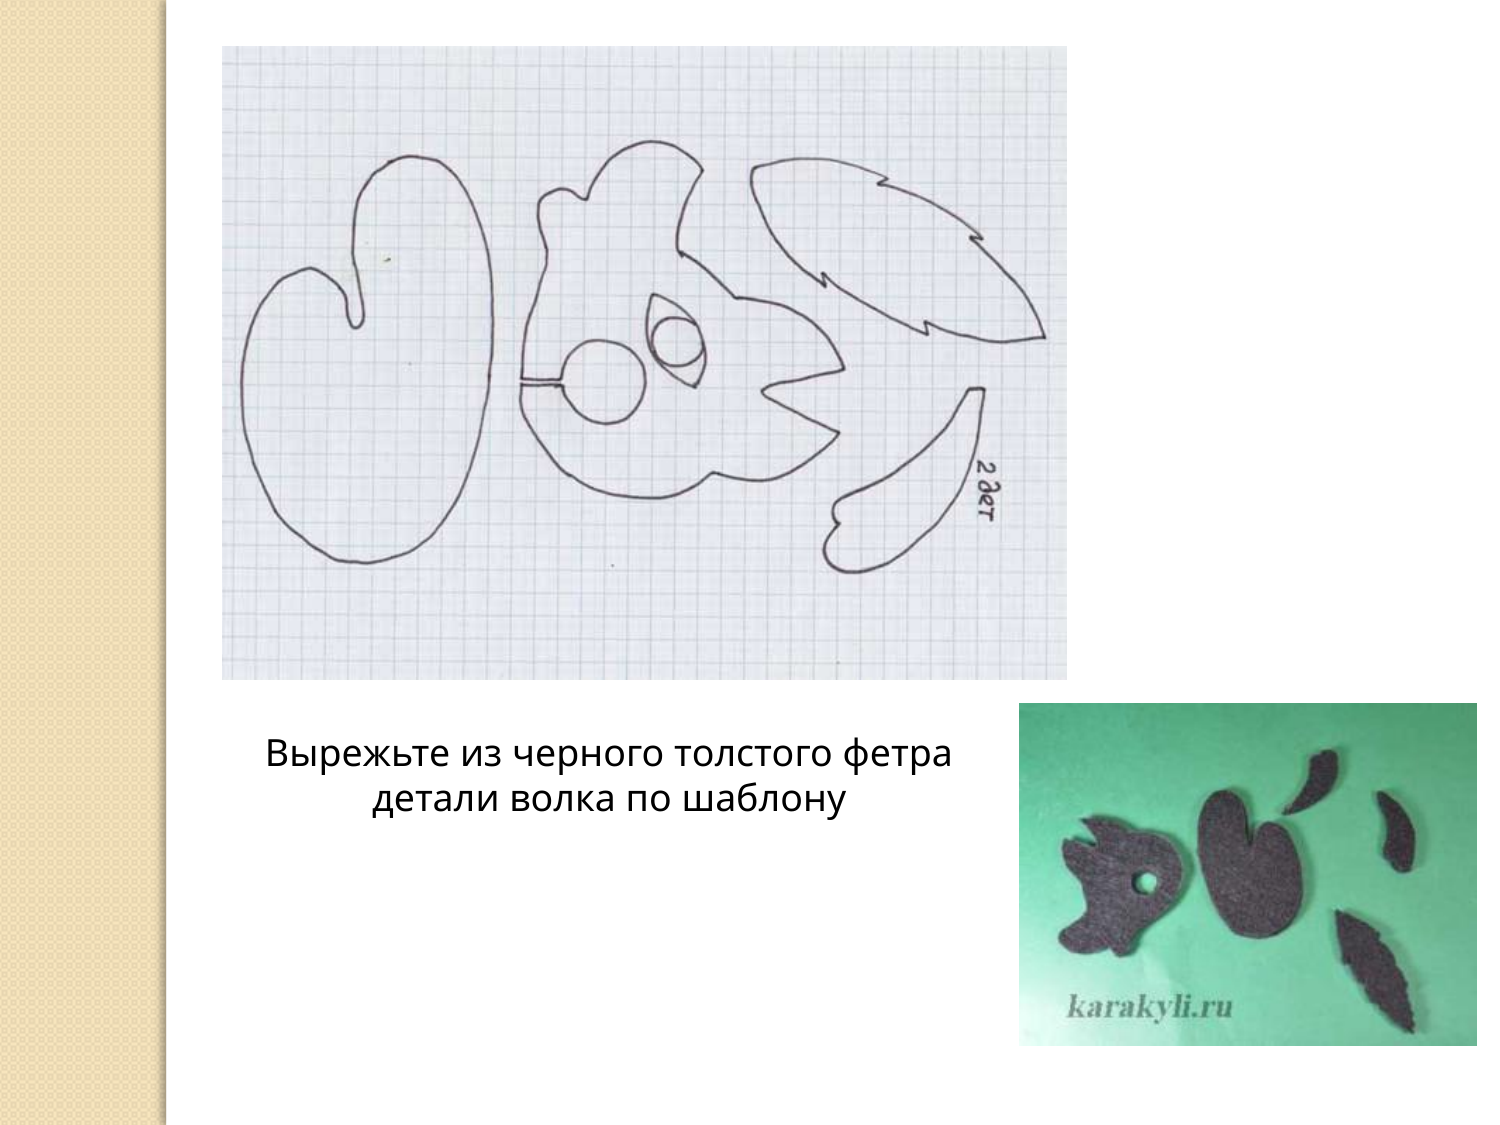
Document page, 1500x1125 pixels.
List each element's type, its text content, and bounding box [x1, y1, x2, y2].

text_box Вырежьте из черного толстого фетра детали волка по шаблону [222, 721, 997, 827]
picture [222, 46, 1067, 680]
picture [1019, 702, 1477, 1047]
